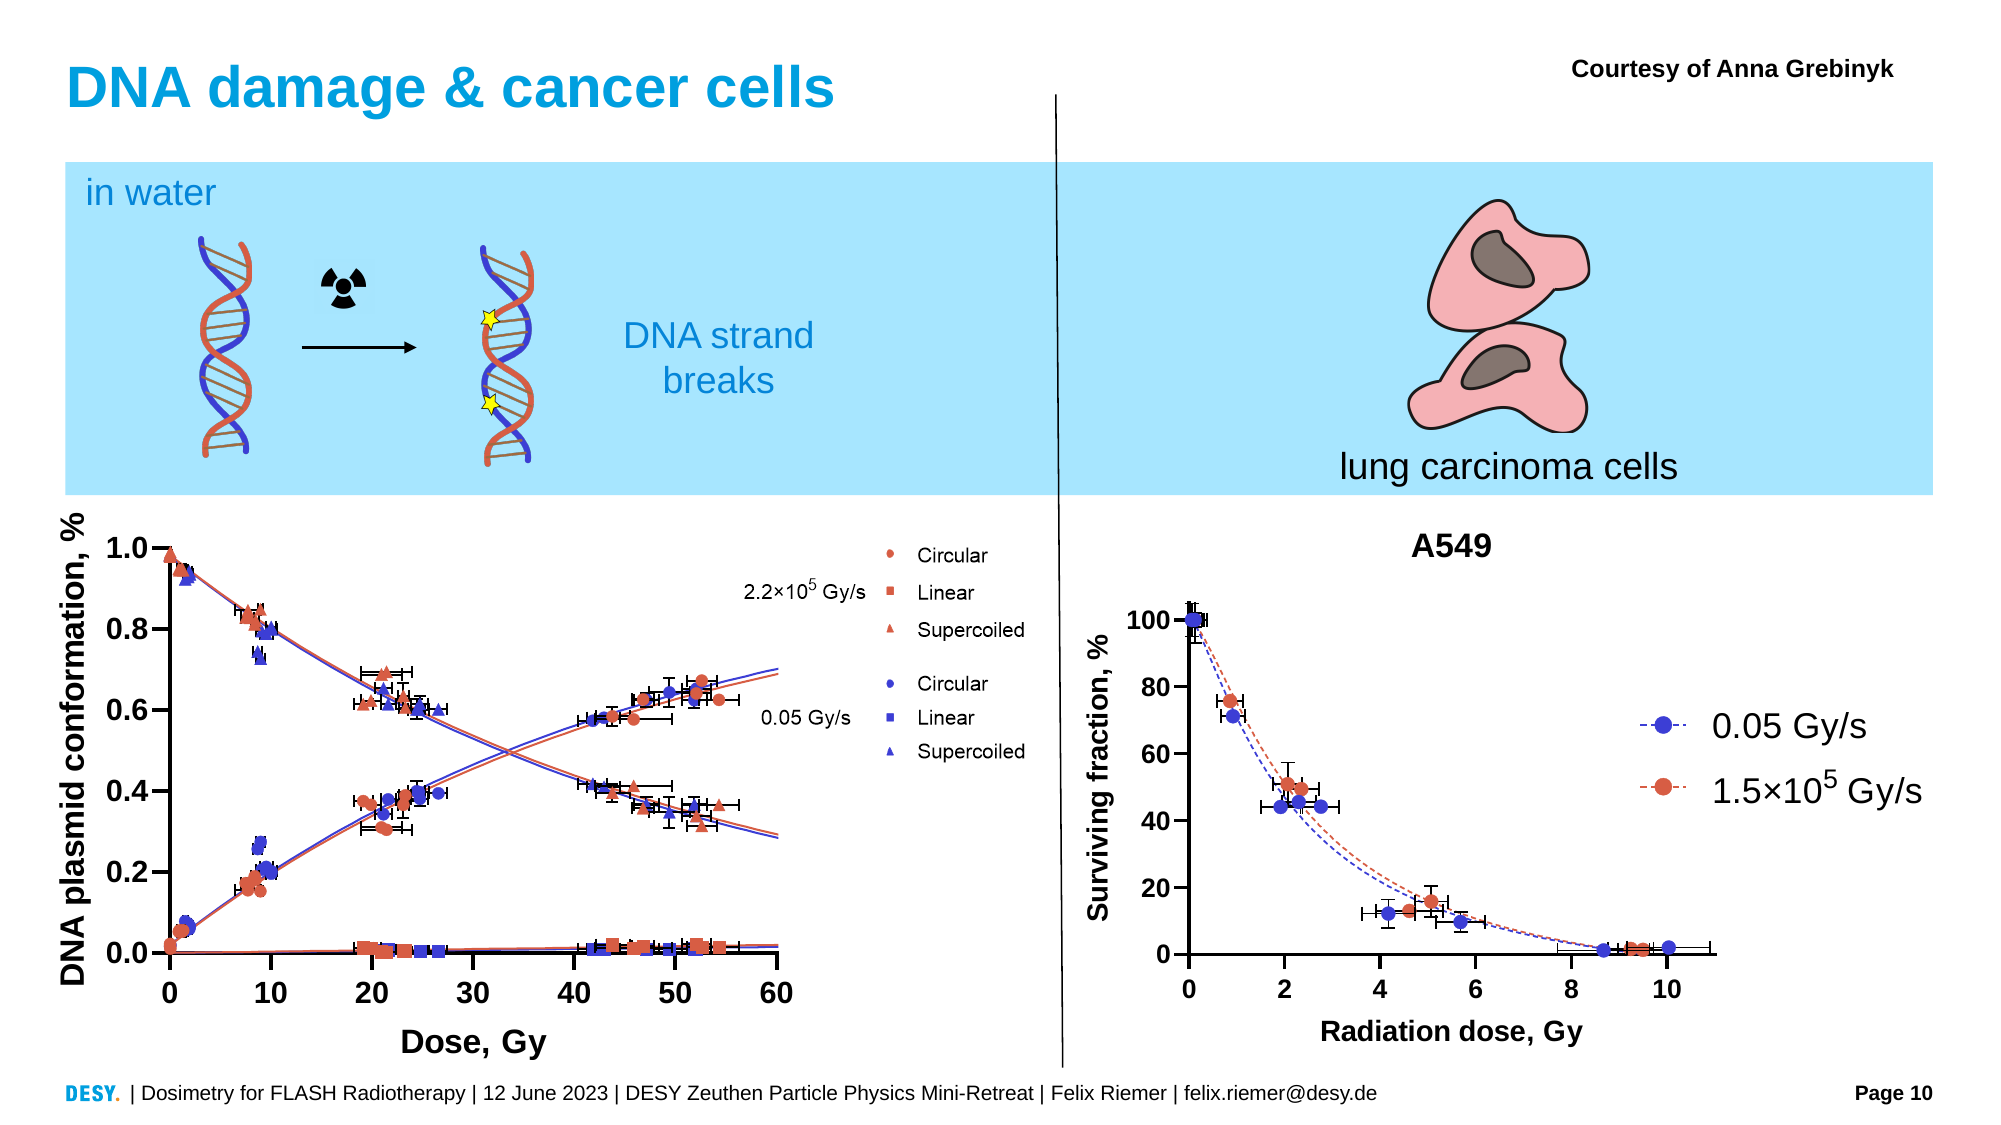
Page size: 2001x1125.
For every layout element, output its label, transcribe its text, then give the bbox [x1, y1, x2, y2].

title DNA damage & cancer cells [66, 57, 1933, 132]
text_box in water [8, 160, 294, 221]
picture [1407, 199, 1591, 433]
picture [23, 484, 1954, 1091]
text_box [64, 161, 1055, 496]
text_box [1055, 94, 1063, 500]
text_box [1063, 161, 1934, 496]
footer | Dosimetry for FLASH Radiotherapy | 12 June 2023 | DESY Zeuthen Particle Physics Mini-Retreat | Felix Riemer | felix.riemer@desy.de [129, 1079, 1762, 1111]
text_box Courtesy of Anna Grebinyk [1556, 41, 1934, 85]
text_box lung carcinoma cells [1324, 434, 1802, 494]
text_box DNA strand breaks [591, 303, 846, 409]
picture [480, 245, 534, 467]
picture [314, 259, 375, 314]
picture [198, 236, 252, 458]
